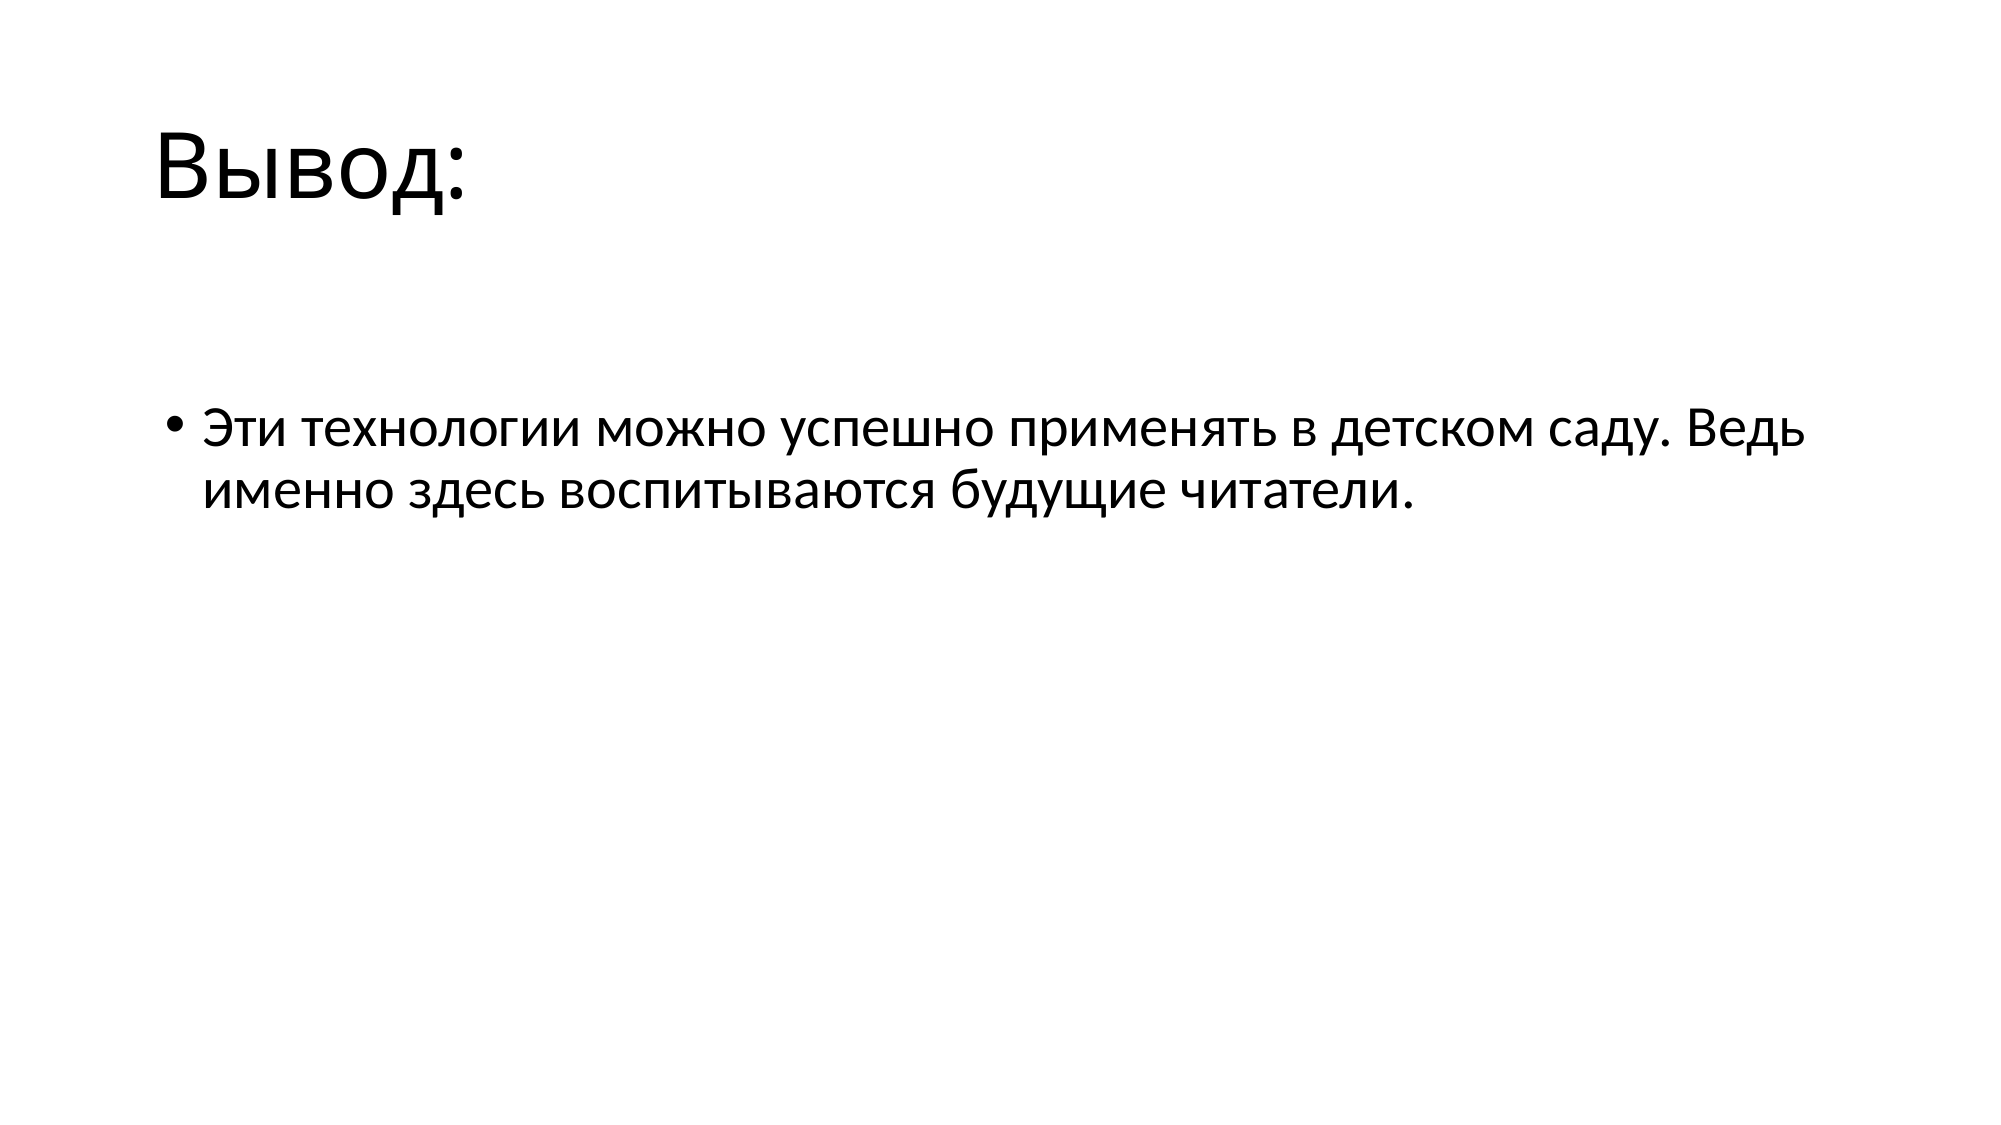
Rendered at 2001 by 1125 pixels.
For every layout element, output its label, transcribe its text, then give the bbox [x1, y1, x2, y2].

title Вывод: [137, 59, 1863, 278]
list Эти технологии можно успешно применять в детском саду. Ведь именно здесь воспитываются будущие читатели. [149, 388, 1850, 950]
